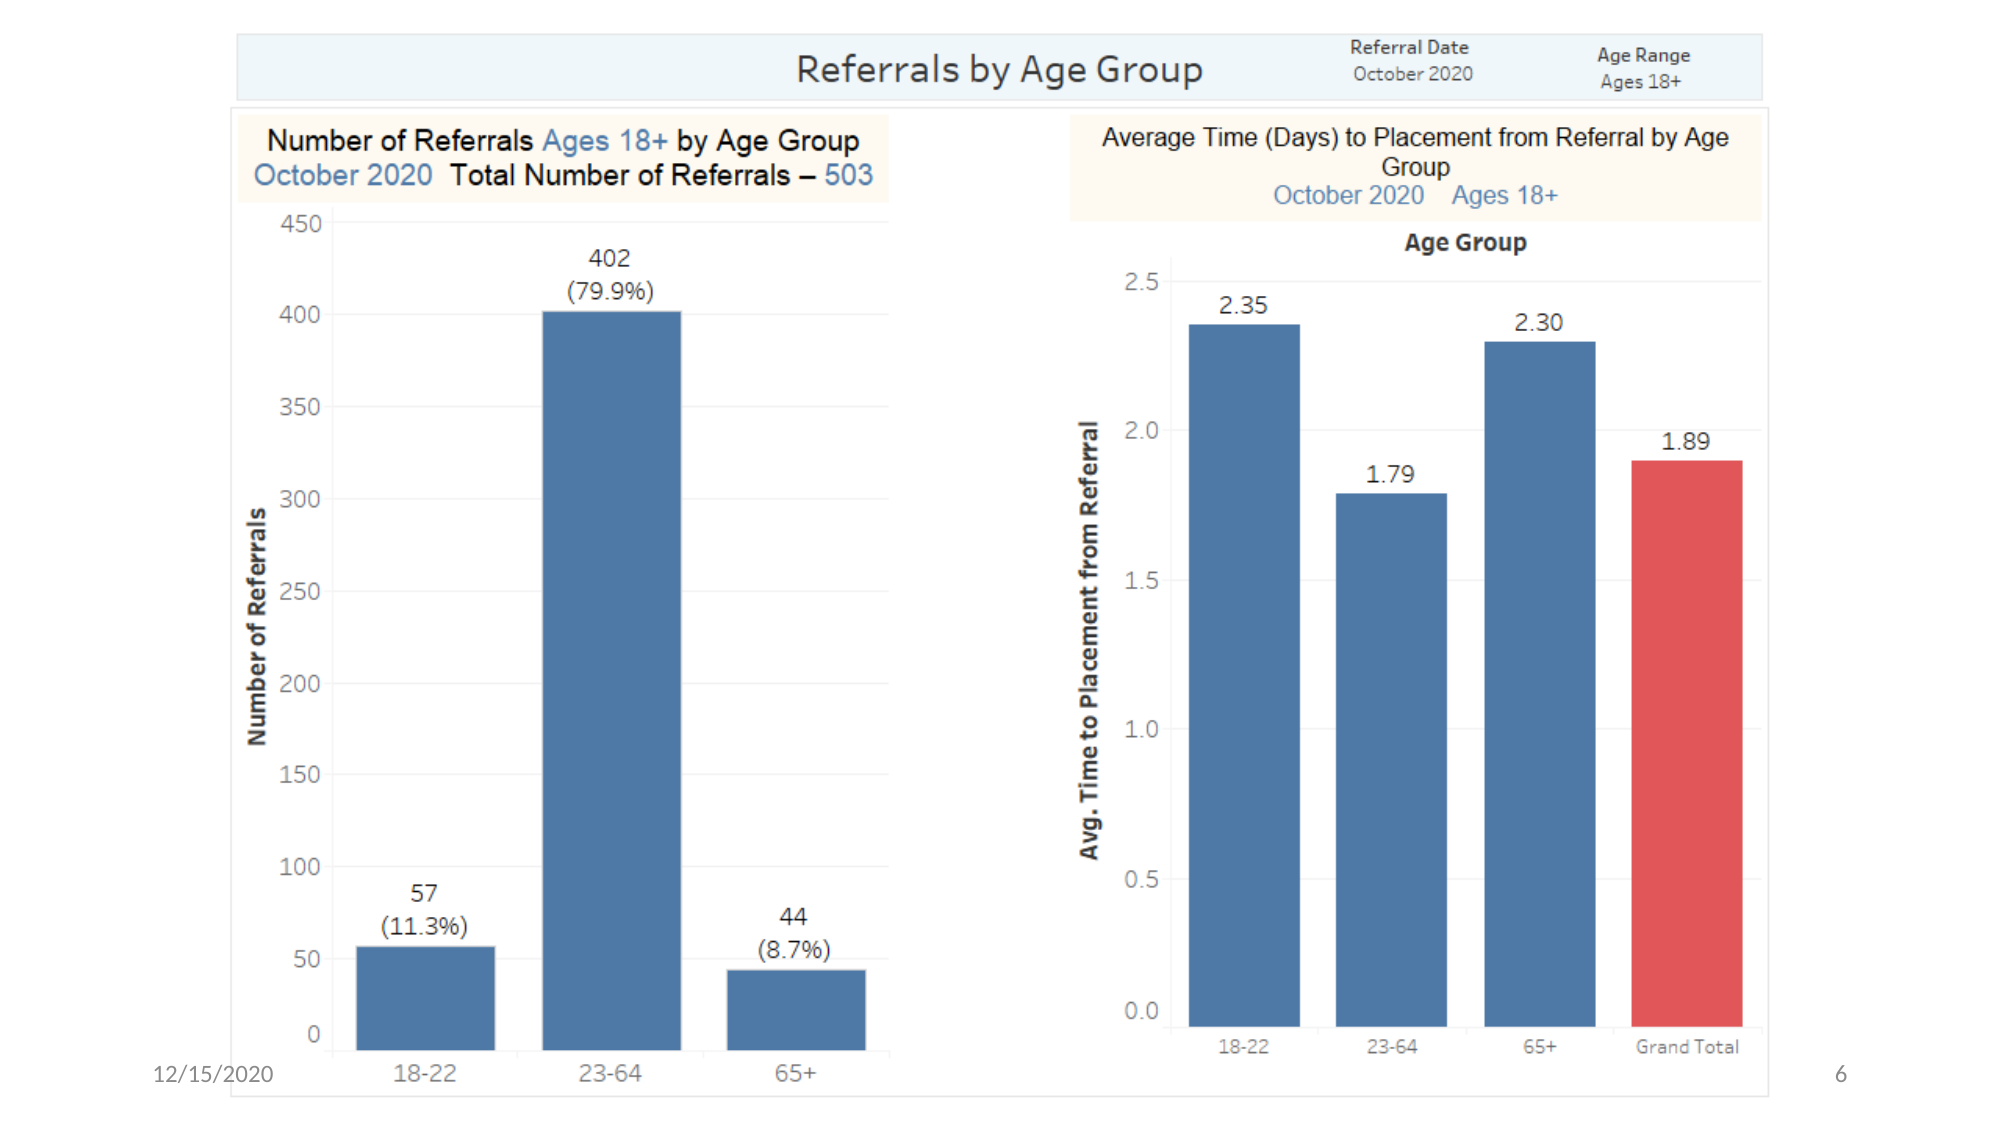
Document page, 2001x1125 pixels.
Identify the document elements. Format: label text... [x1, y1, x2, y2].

slide_number 6 [1782, 1042, 1863, 1103]
picture [218, 15, 1782, 1110]
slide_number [137, 1042, 218, 1103]
